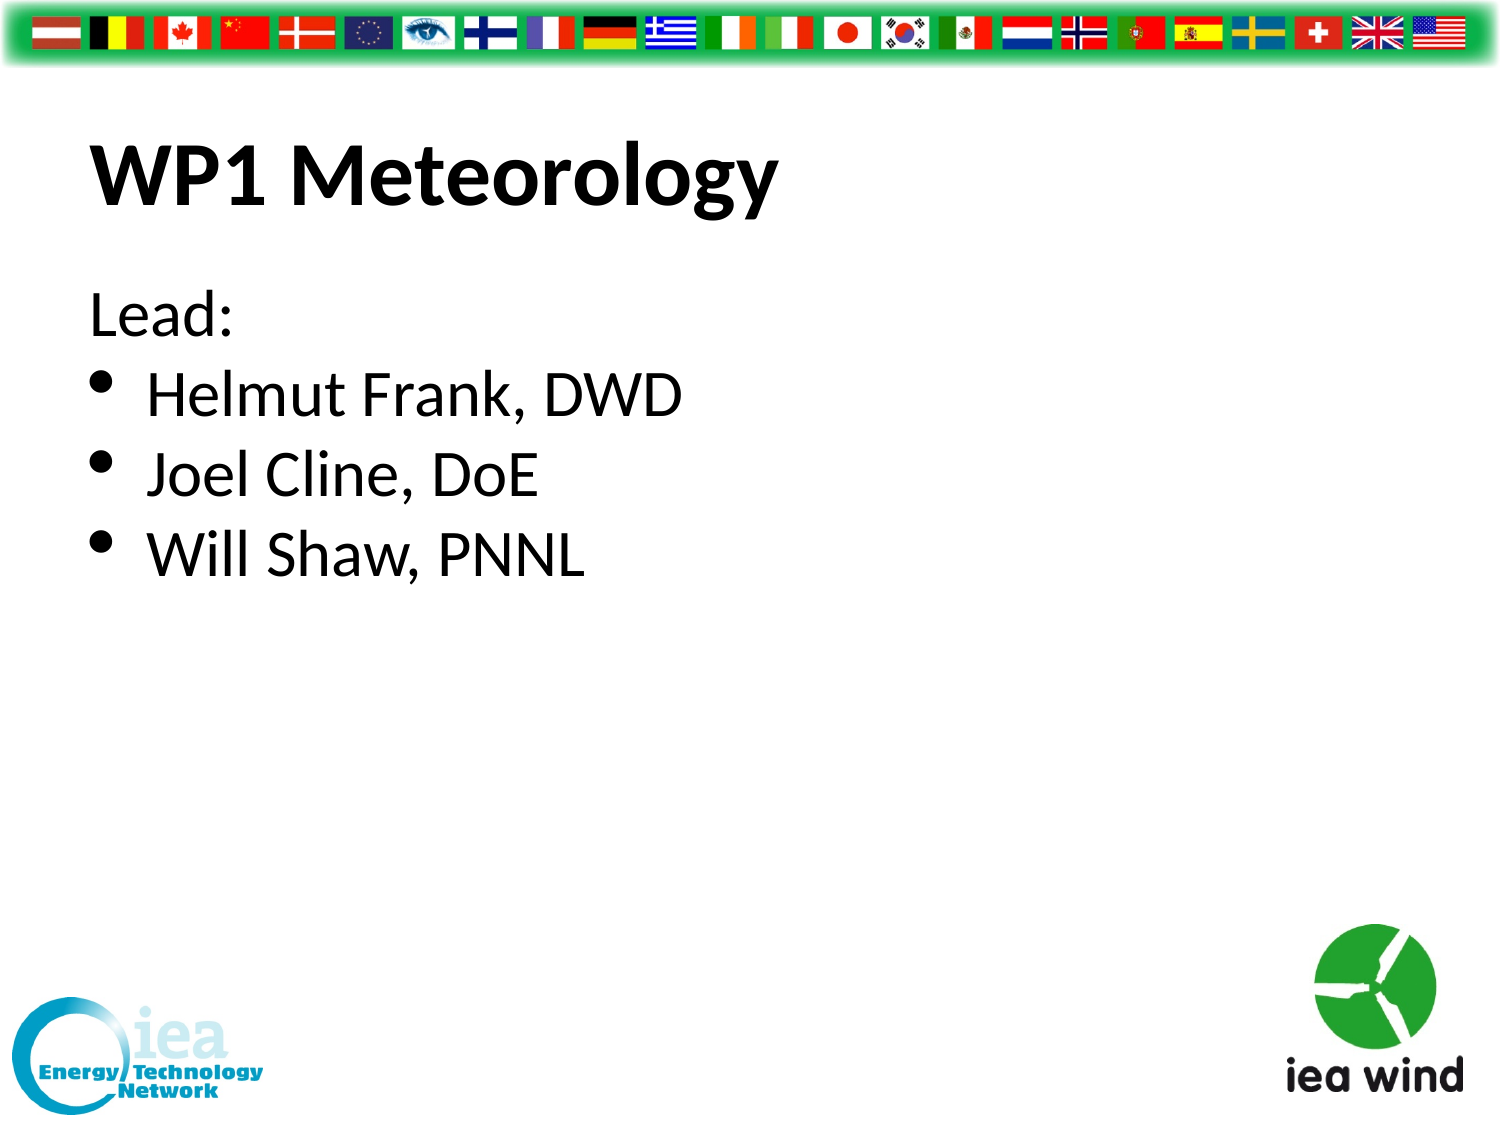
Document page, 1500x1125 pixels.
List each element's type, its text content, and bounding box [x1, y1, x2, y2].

picture [12, 997, 64, 1049]
picture [12, 1064, 61, 1115]
text_box WP1 Meteorology [74, 75, 1425, 263]
text_box Lead: Helmut Frank, DWD Joel Cline, DoE Will Shaw, PNNL [74, 262, 1063, 1005]
picture [1287, 924, 1463, 1092]
picture [31, 1000, 263, 1115]
picture [0, 0, 1500, 68]
